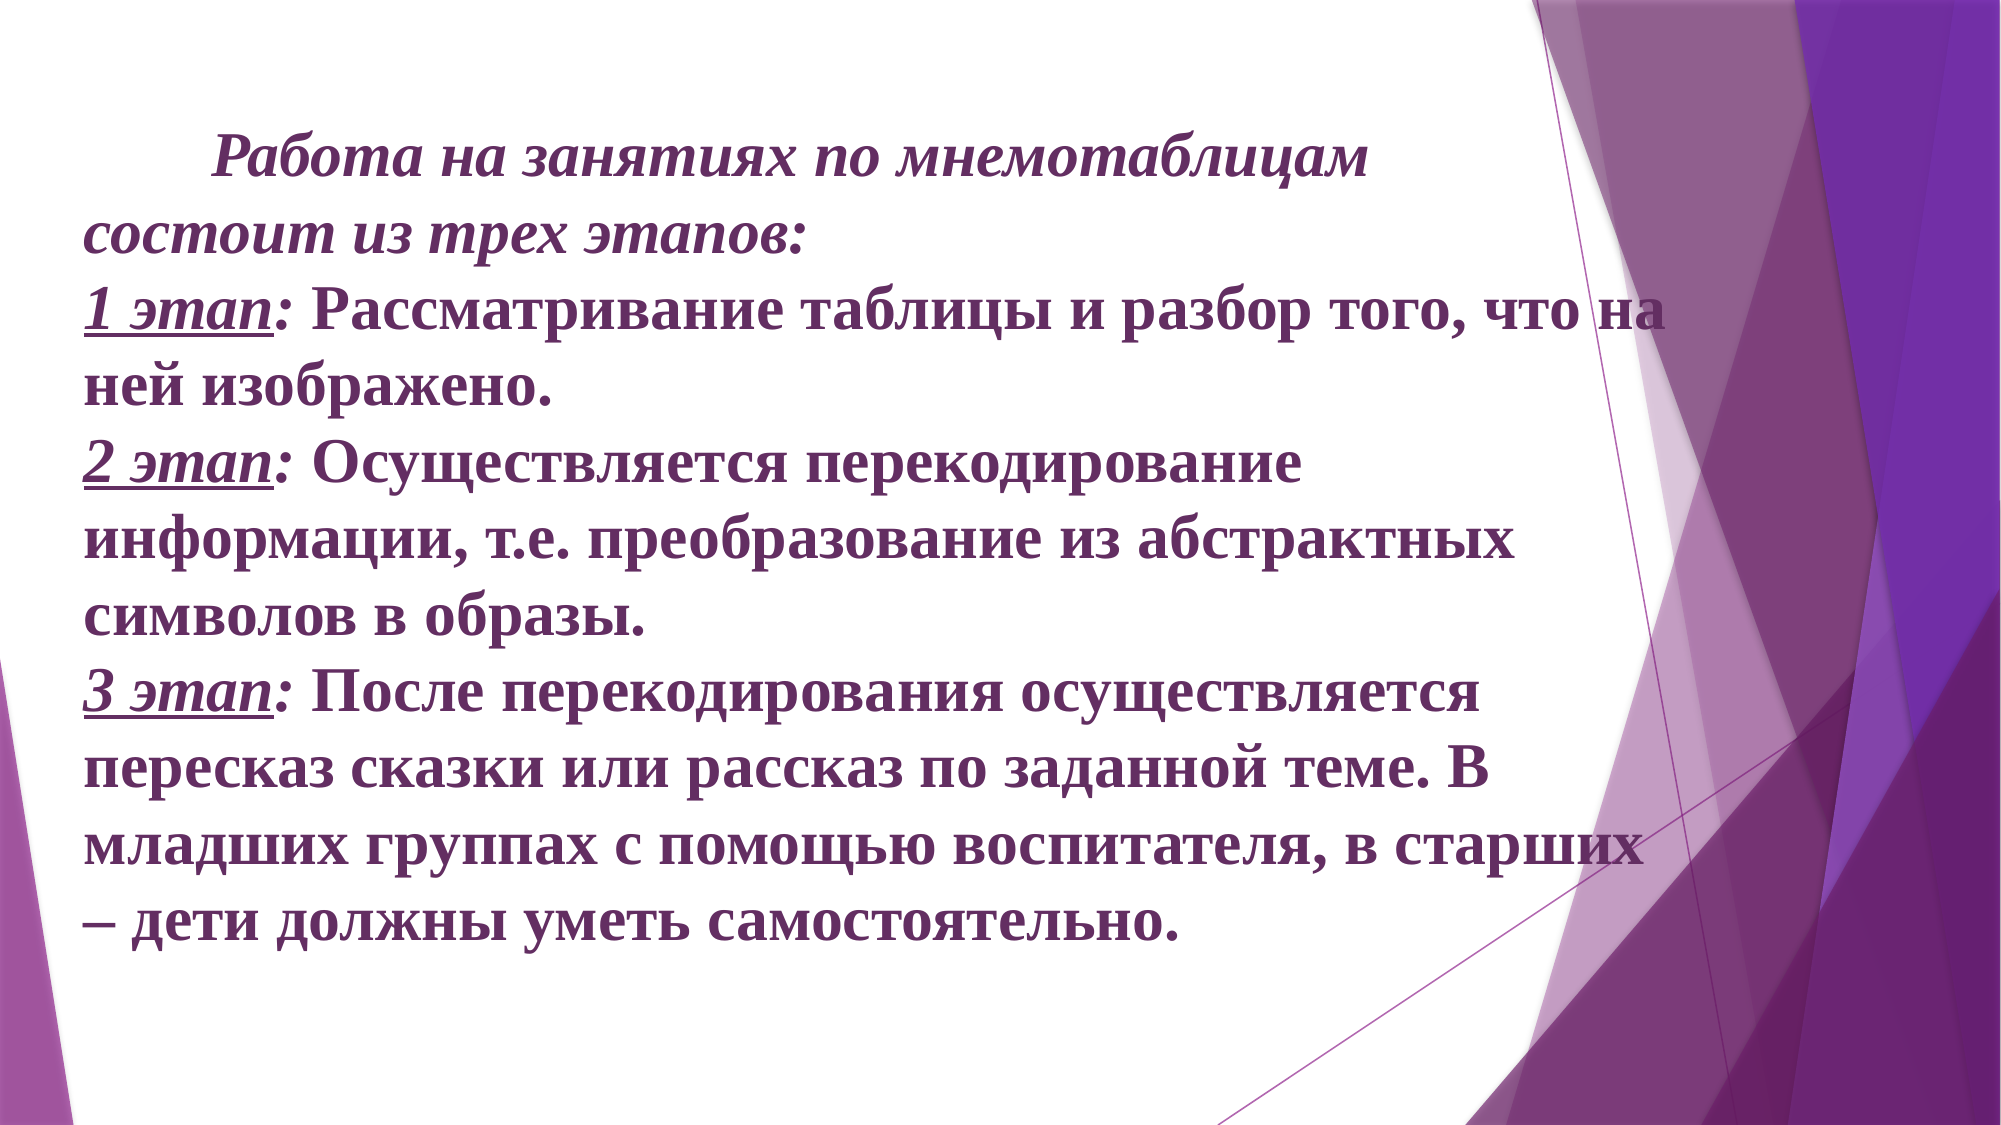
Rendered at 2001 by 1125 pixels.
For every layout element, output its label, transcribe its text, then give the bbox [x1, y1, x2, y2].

title Работа на занятиях по мнемотаблицам состоит из трех этапов: 1 этап: Рассматривание таблицы и разбор того, что на ней изображено. 2 этап: Осуществляется перекодирование информации, т.е. преобразование из абстрактных символов в образы. 3 этап: После перекодирования осуществляется пересказ сказки или рассказ по заданной теме. В младших группах с помощью воспитателя, в старших – дети должны уметь самостоятельно. [68, 105, 1687, 1038]
